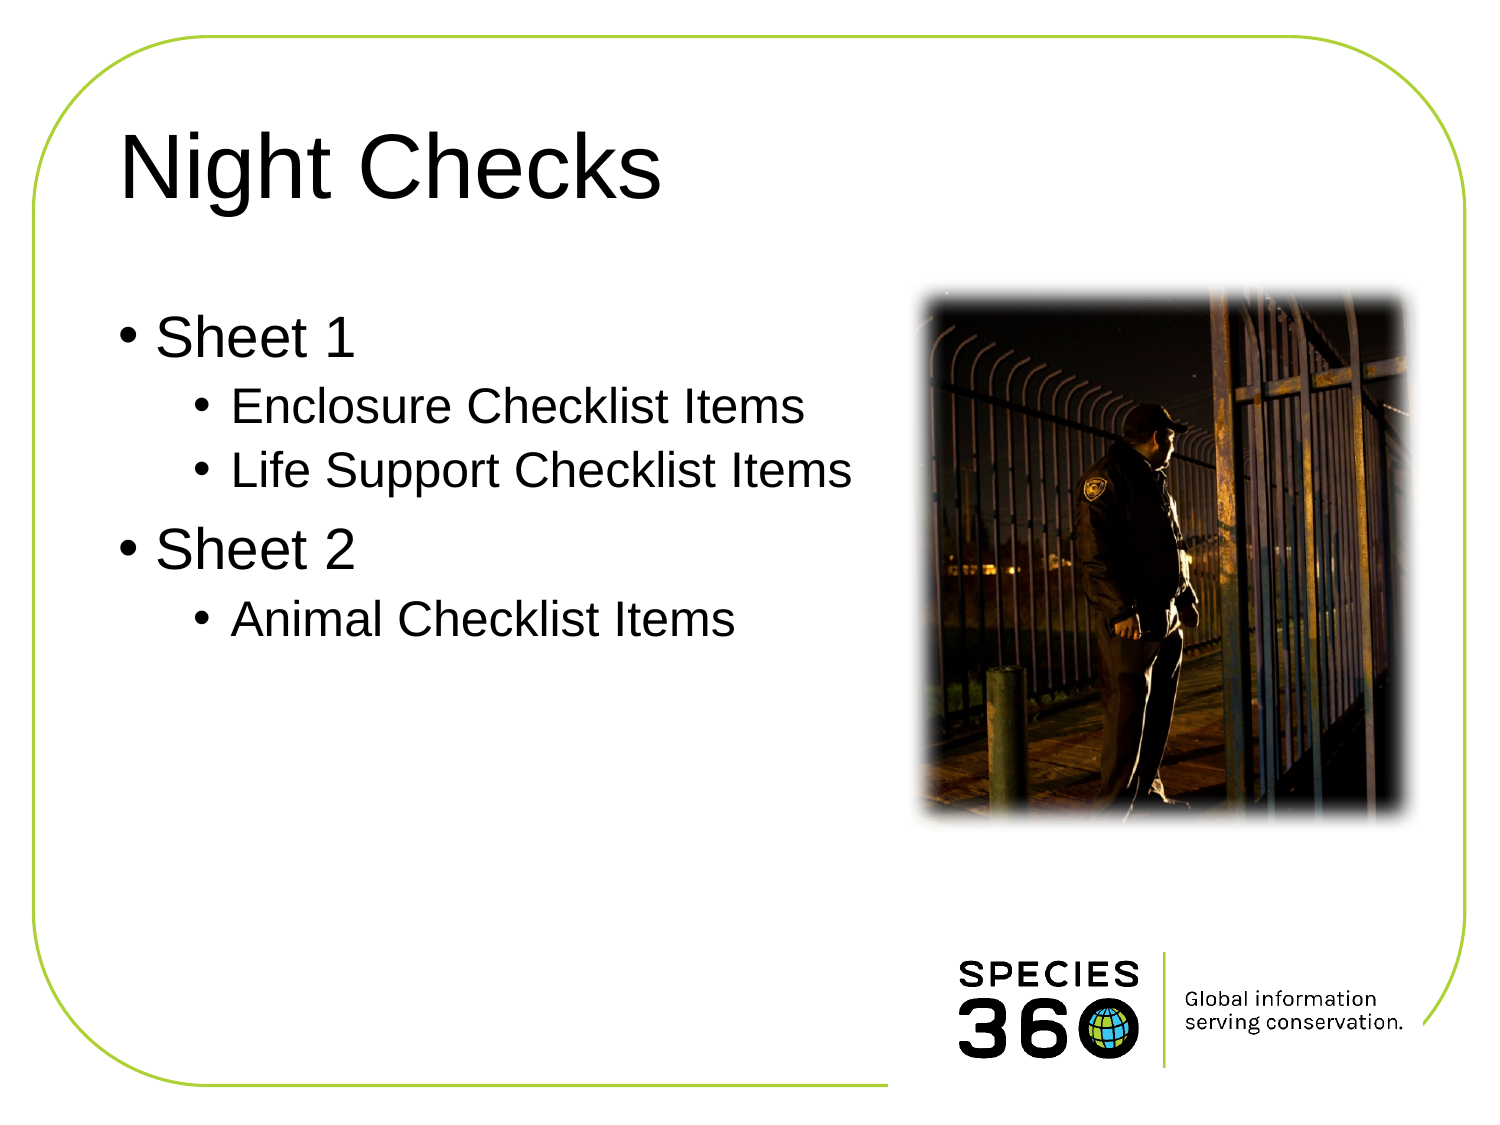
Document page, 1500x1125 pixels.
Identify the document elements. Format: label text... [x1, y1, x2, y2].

list Sheet 1 Enclosure Checklist Items Life Support Checklist Items Sheet 2 Animal Checklist Items [103, 299, 1397, 1014]
picture [954, 944, 1407, 1075]
picture [906, 278, 1422, 833]
title Night Checks [103, 59, 1397, 278]
